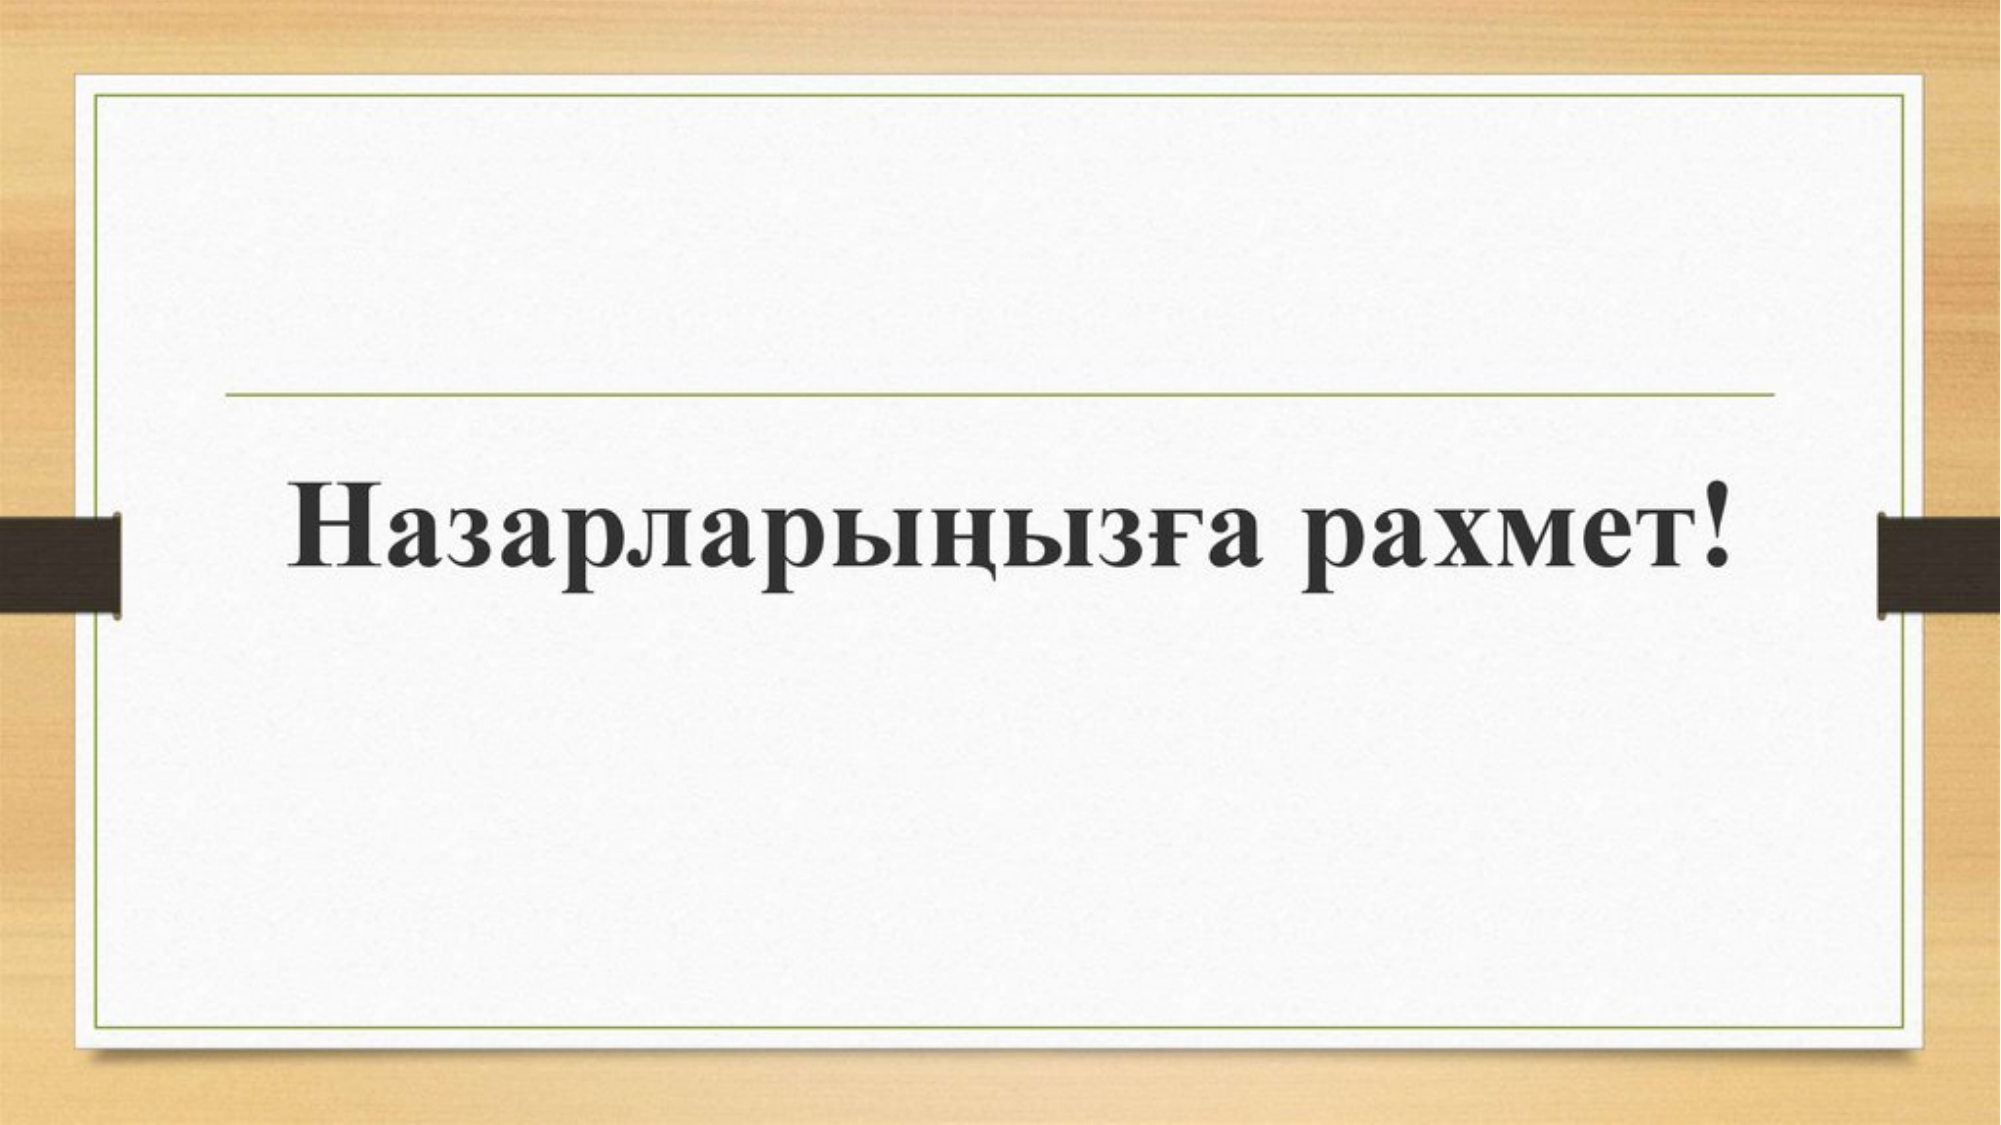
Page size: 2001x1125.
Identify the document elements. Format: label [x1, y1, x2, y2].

list [0, 0, 2000, 1125]
